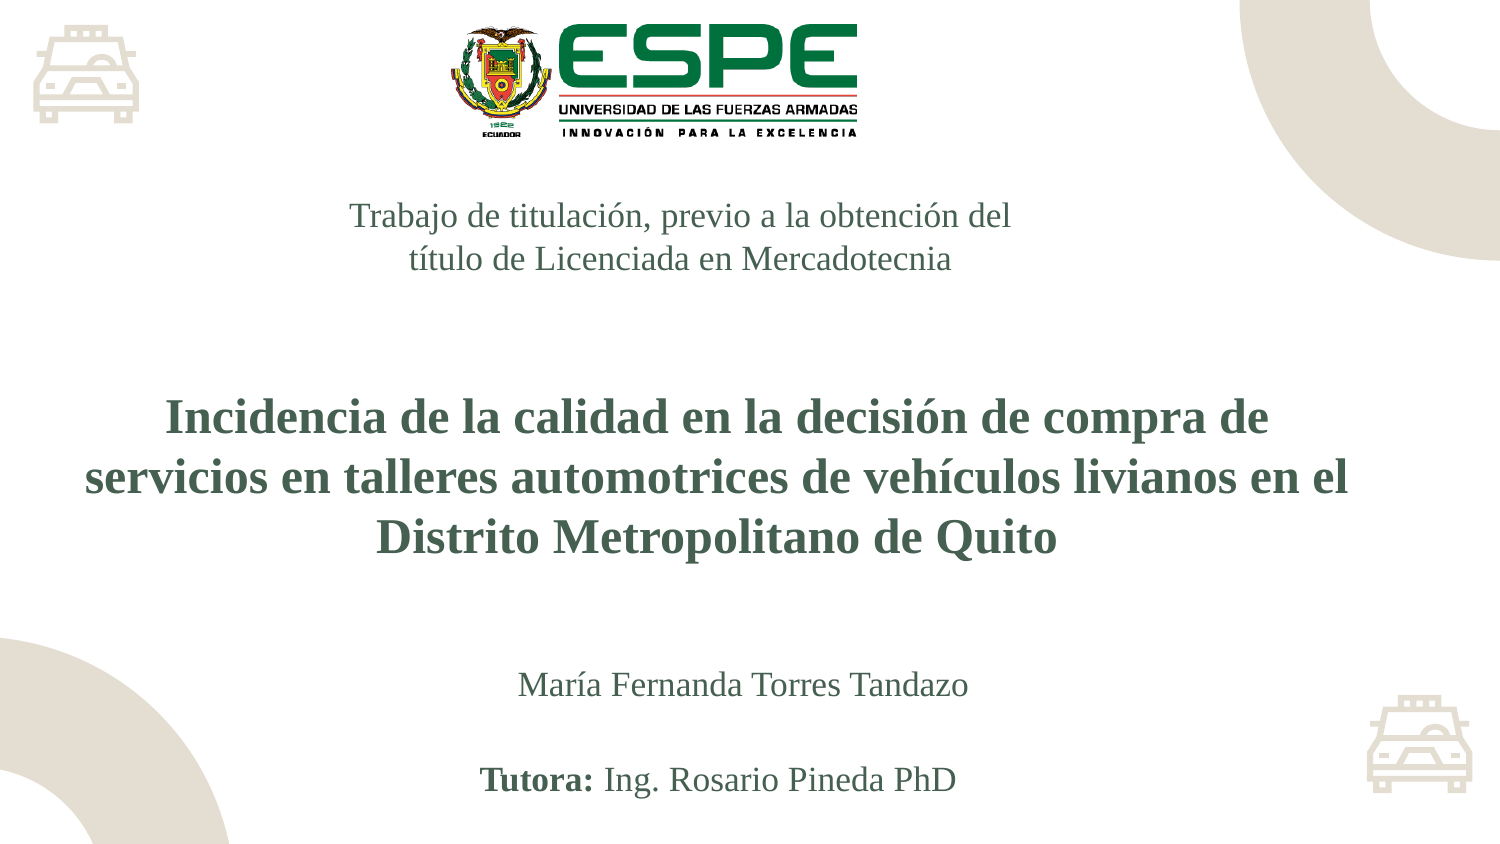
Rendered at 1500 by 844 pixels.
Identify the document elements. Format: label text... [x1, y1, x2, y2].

text_box [1239, 0, 1500, 261]
text_box Tutora: Ing. Rosario Pineda PhD [370, 740, 1066, 819]
text_box Trabajo de titulación, previo a la obtención del título de Licenciada en Mercadotecnia [294, 177, 1066, 279]
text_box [1366, 694, 1473, 794]
text_box [0, 637, 230, 844]
picture [451, 24, 858, 137]
title Incidencia de la calidad en la decisión de compra de servicios en talleres automotrices de vehículos livianos en el Distrito Metropolitano de Quito [67, 323, 1367, 624]
subtitle María Fernanda Torres Tandazo [411, 645, 985, 724]
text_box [33, 24, 140, 124]
